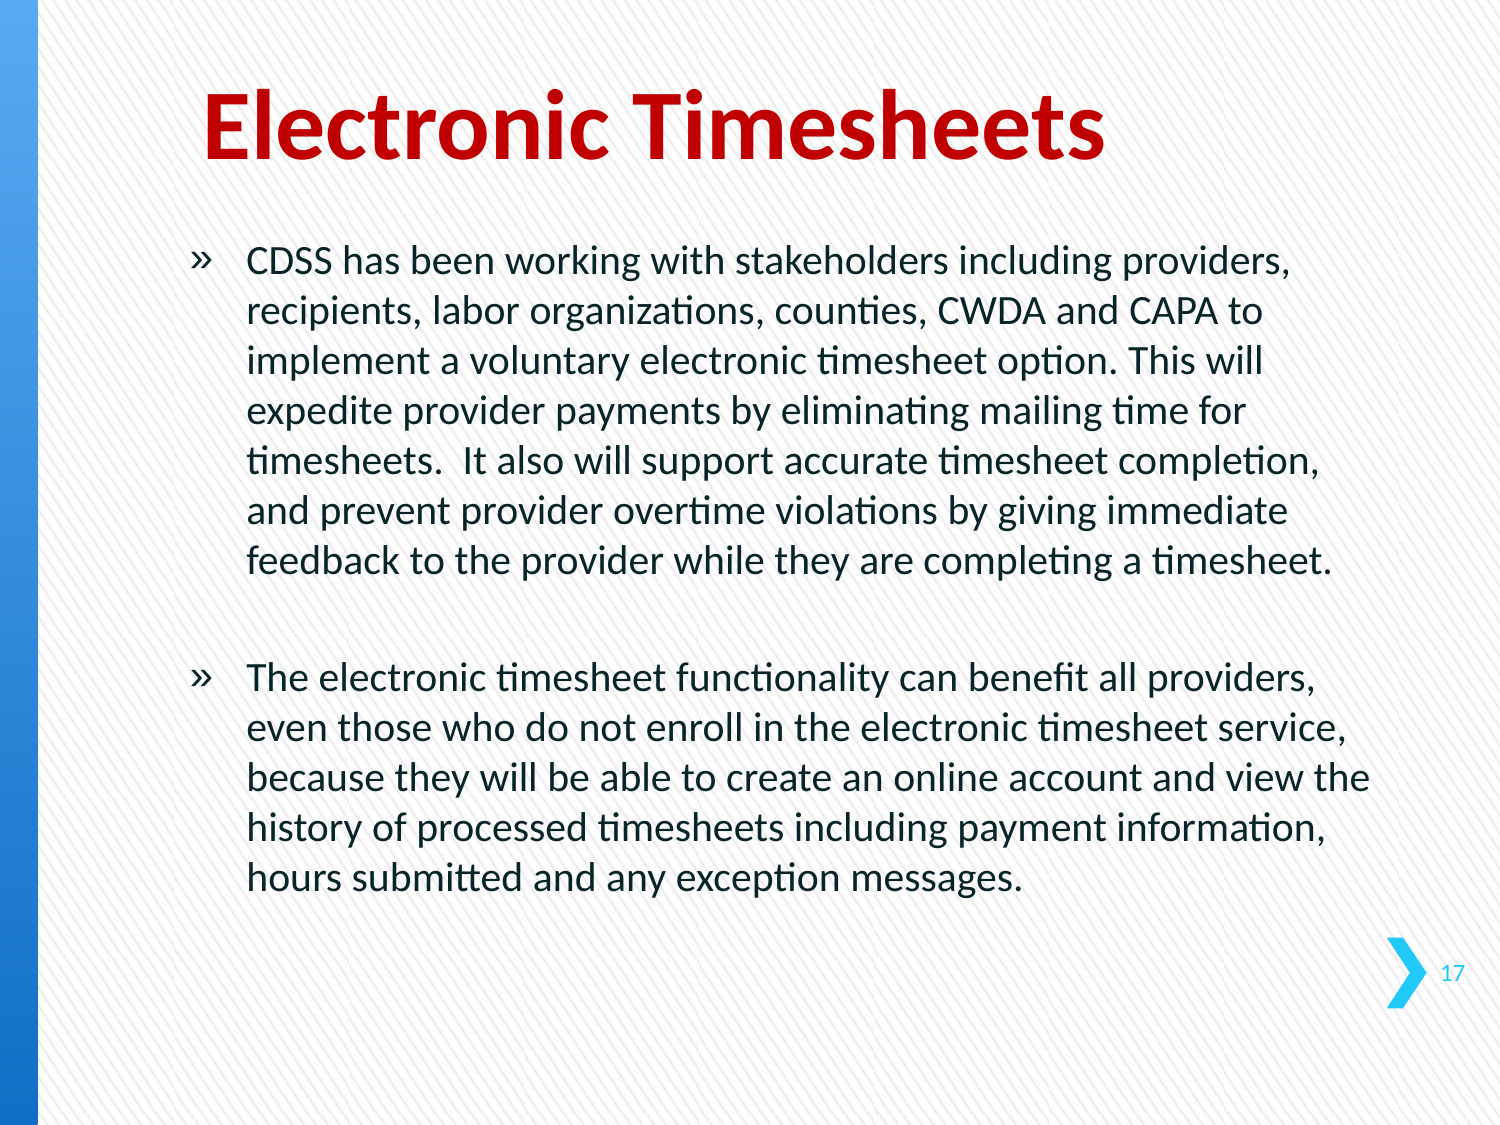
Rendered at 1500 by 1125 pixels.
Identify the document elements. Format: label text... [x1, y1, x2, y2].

title Electronic Timesheets [187, 62, 1375, 188]
slide_number 17 [1425, 941, 1488, 1002]
list CDSS has been working with stakeholders including providers, recipients, labor organizations, counties, CWDA and CAPA to implement a voluntary electronic timesheet option. This will expedite provider payments by eliminating mailing time for timesheets. It also will support accurate timesheet completion, and prevent provider overtime violations by giving immediate feedback to the provider while they are completing a timesheet. The electronic timesheet functionality can benefit all providers, even those who do not enroll in the electronic timesheet service, because they will be able to create an online account and view the history of processed timesheets including payment information, hours submitted and any exception messages. [174, 224, 1400, 950]
